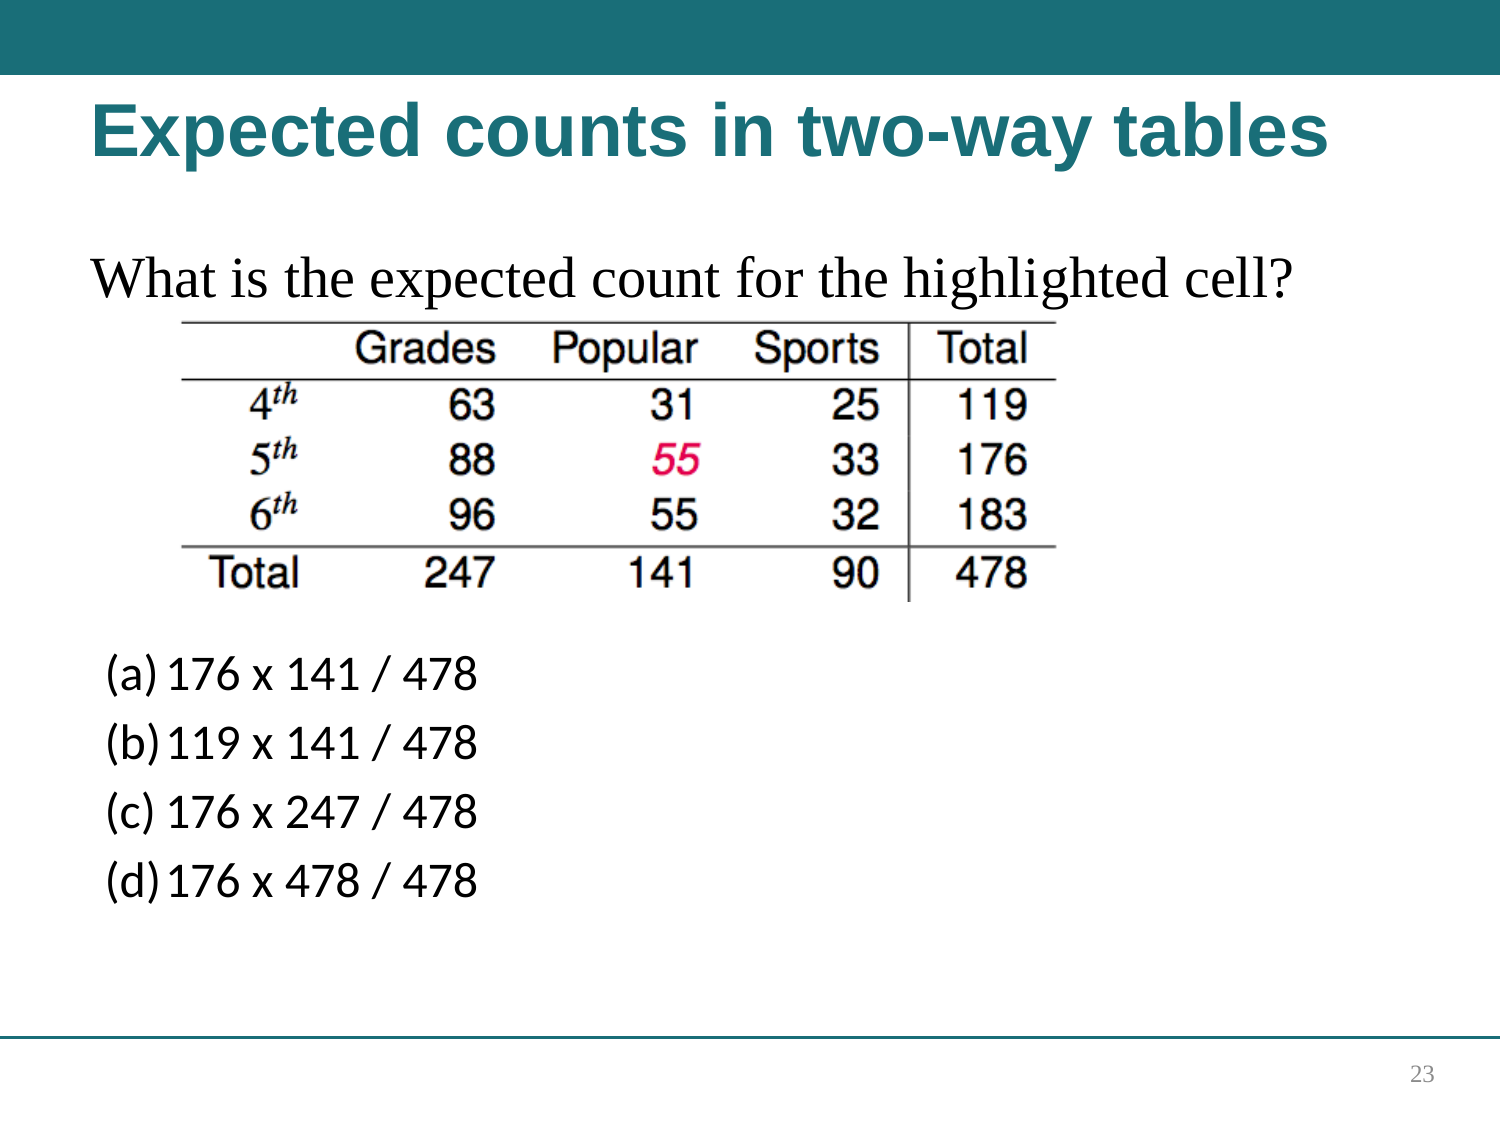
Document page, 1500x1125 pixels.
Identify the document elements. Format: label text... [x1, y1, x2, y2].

slide_number 23 [1059, 1042, 1450, 1103]
picture [174, 313, 1066, 602]
list What is the expected count for the highlighted cell? 176 x 141 / 478 119 x 141 / 478 176 x 247 / 478 176 x 478 / 478 [75, 214, 1369, 989]
title Expected counts in two-way tables [75, 0, 1425, 188]
